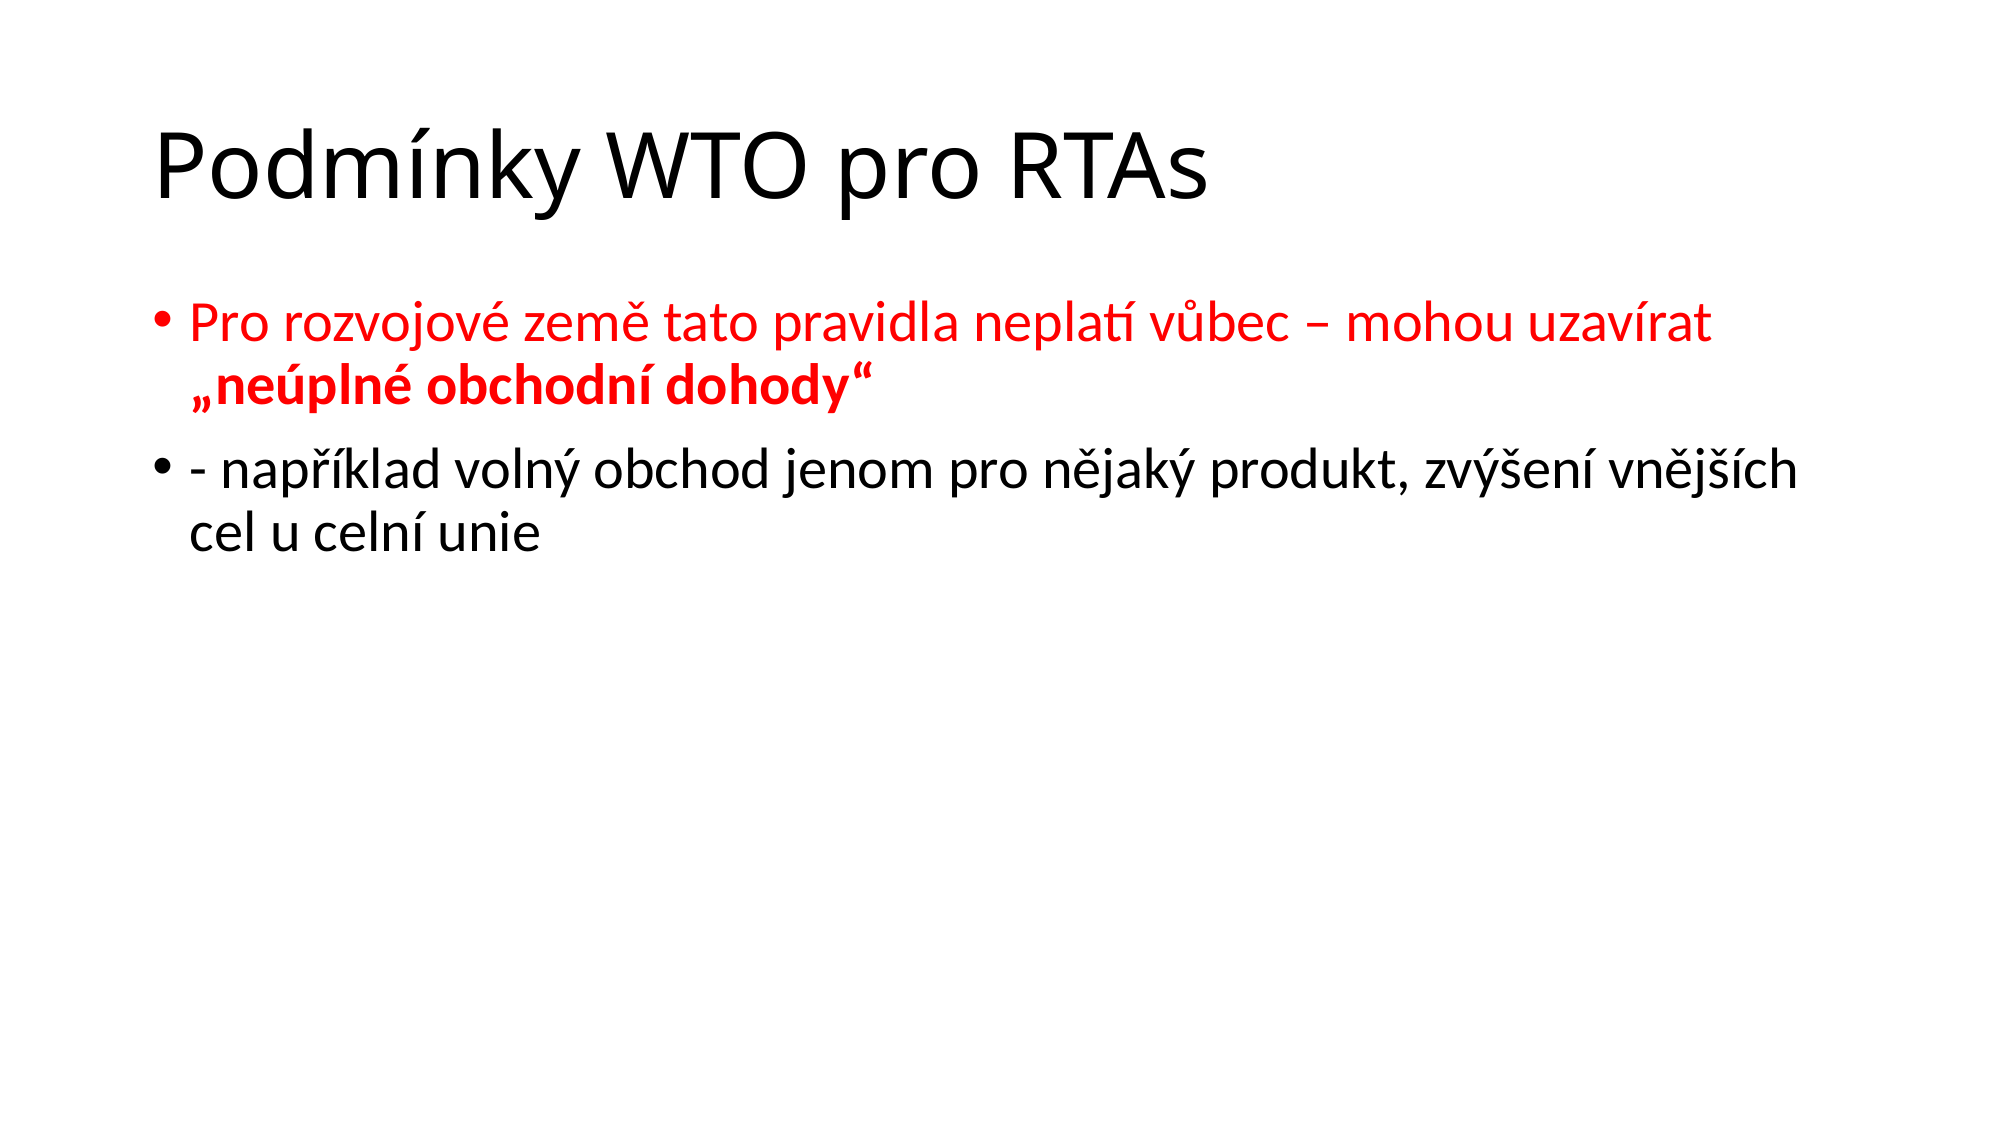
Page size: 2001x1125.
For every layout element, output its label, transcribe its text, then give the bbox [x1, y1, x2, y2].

list Pro rozvojové země tato pravidla neplatí vůbec – mohou uzavírat „neúplné obchodní dohody“ - například volný obchod jenom pro nějaký produkt, zvýšení vnějších cel u celní unie [137, 283, 1863, 998]
title Podmínky WTO pro RTAs [137, 59, 1863, 278]
